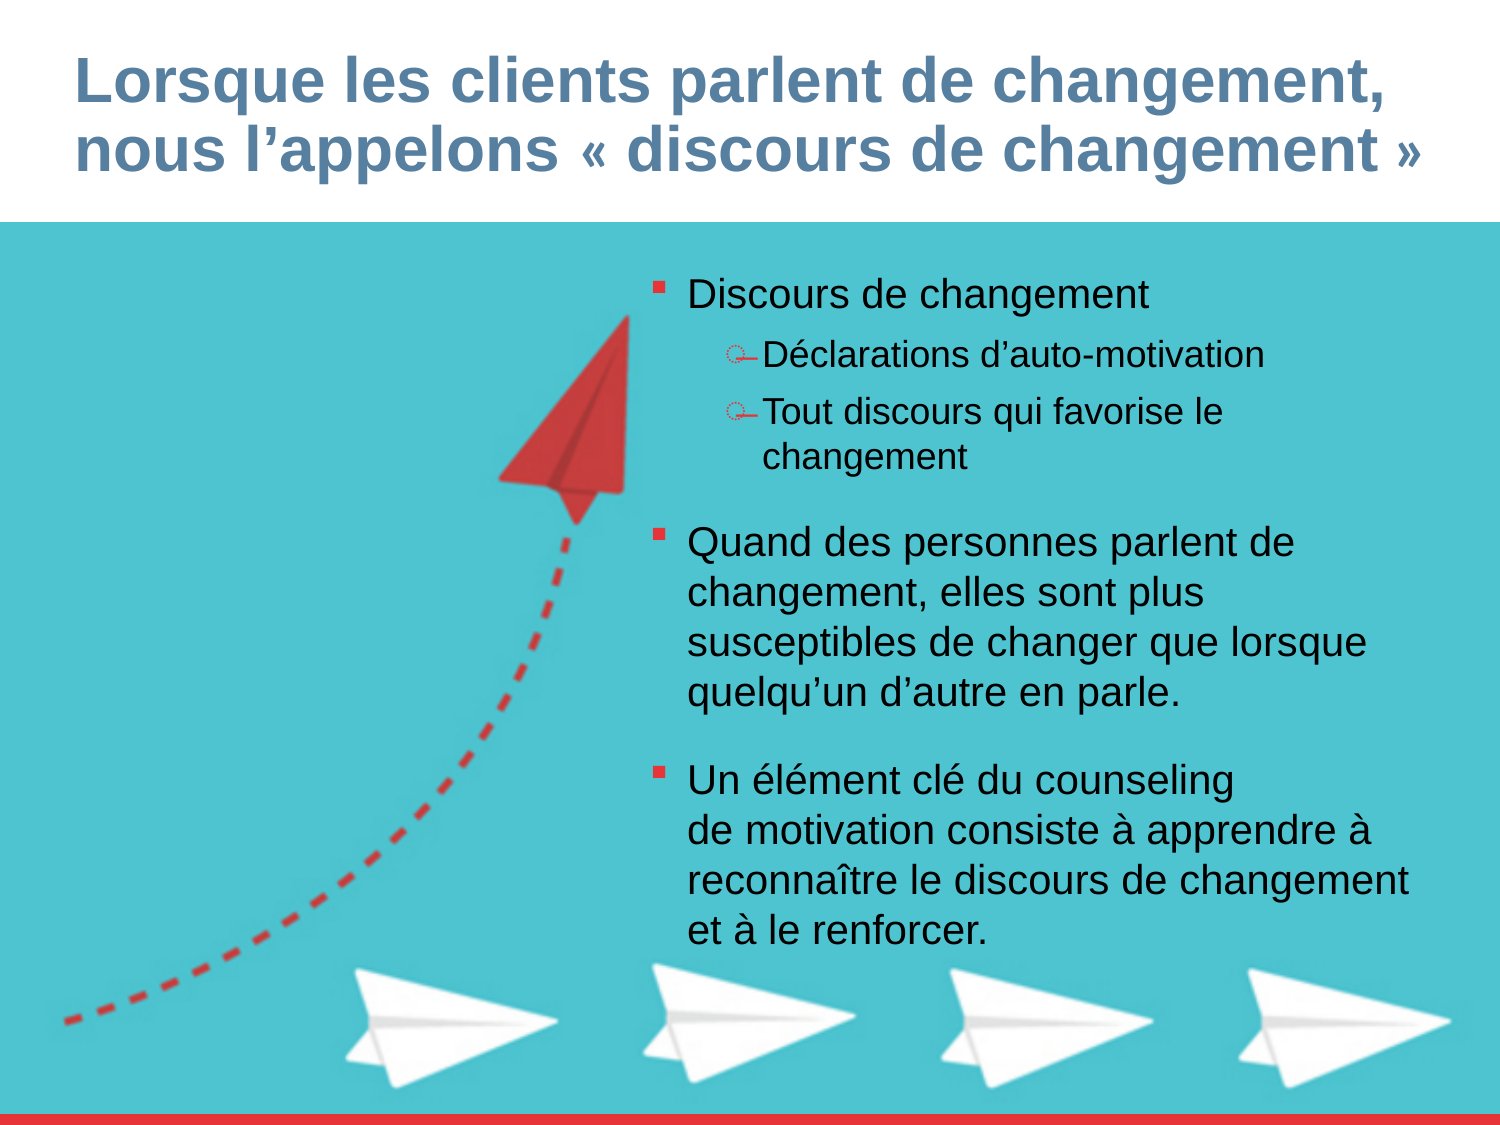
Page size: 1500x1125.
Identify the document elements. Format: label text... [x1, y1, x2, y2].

picture [0, 222, 1500, 1114]
title Lorsque les clients parlent de changement, nous l’appelons « discours de changement » [59, 34, 1443, 193]
